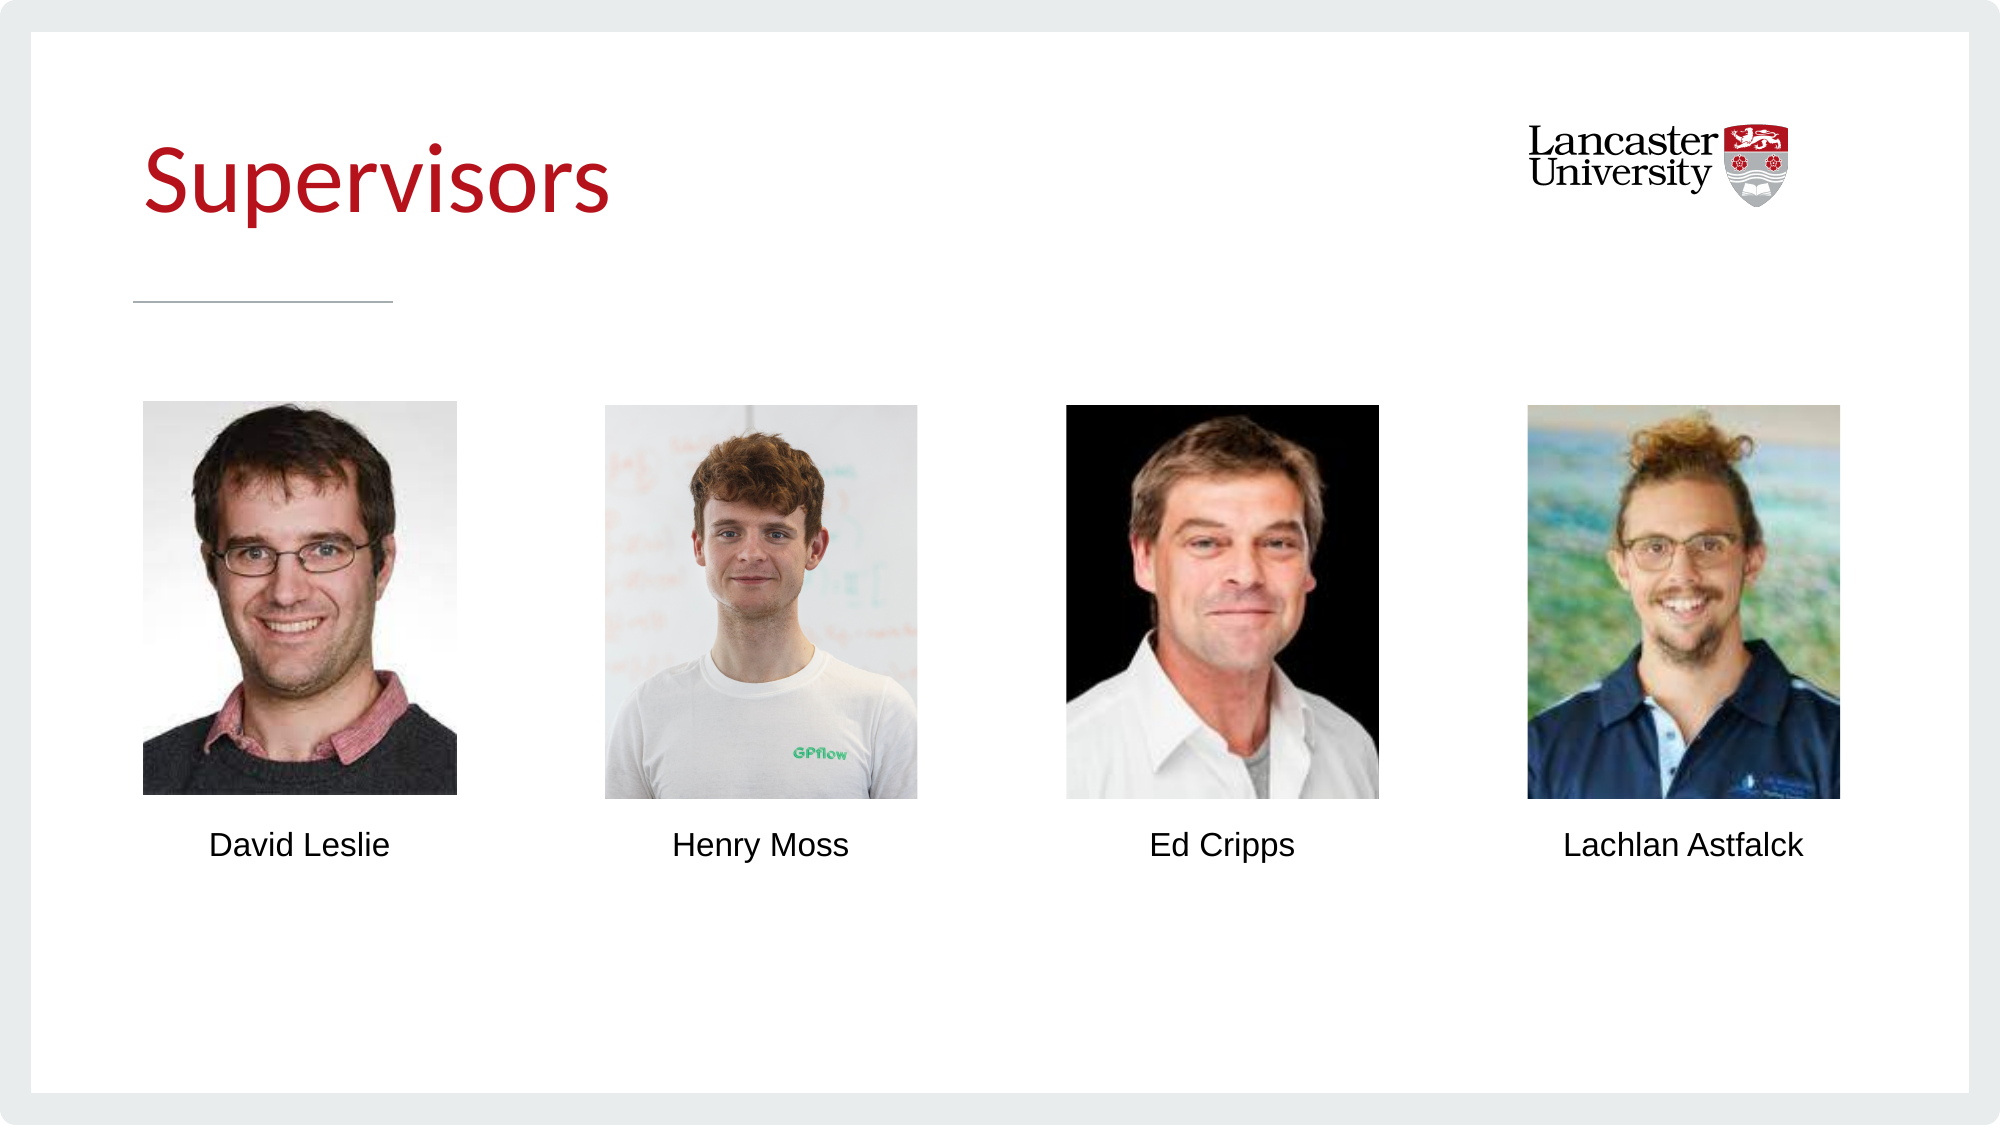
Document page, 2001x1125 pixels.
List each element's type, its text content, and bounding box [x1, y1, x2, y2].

title Supervisors [128, 78, 1482, 279]
picture [1066, 404, 1380, 800]
picture [604, 404, 918, 800]
text_box Henry Moss [657, 815, 865, 870]
picture [1529, 124, 1788, 207]
text_box David Leslie [194, 815, 406, 870]
picture [143, 400, 457, 796]
picture [1527, 404, 1841, 800]
text_box Lachlan Astfalck [1548, 815, 1820, 870]
text_box Ed Cripps [1134, 815, 1311, 871]
